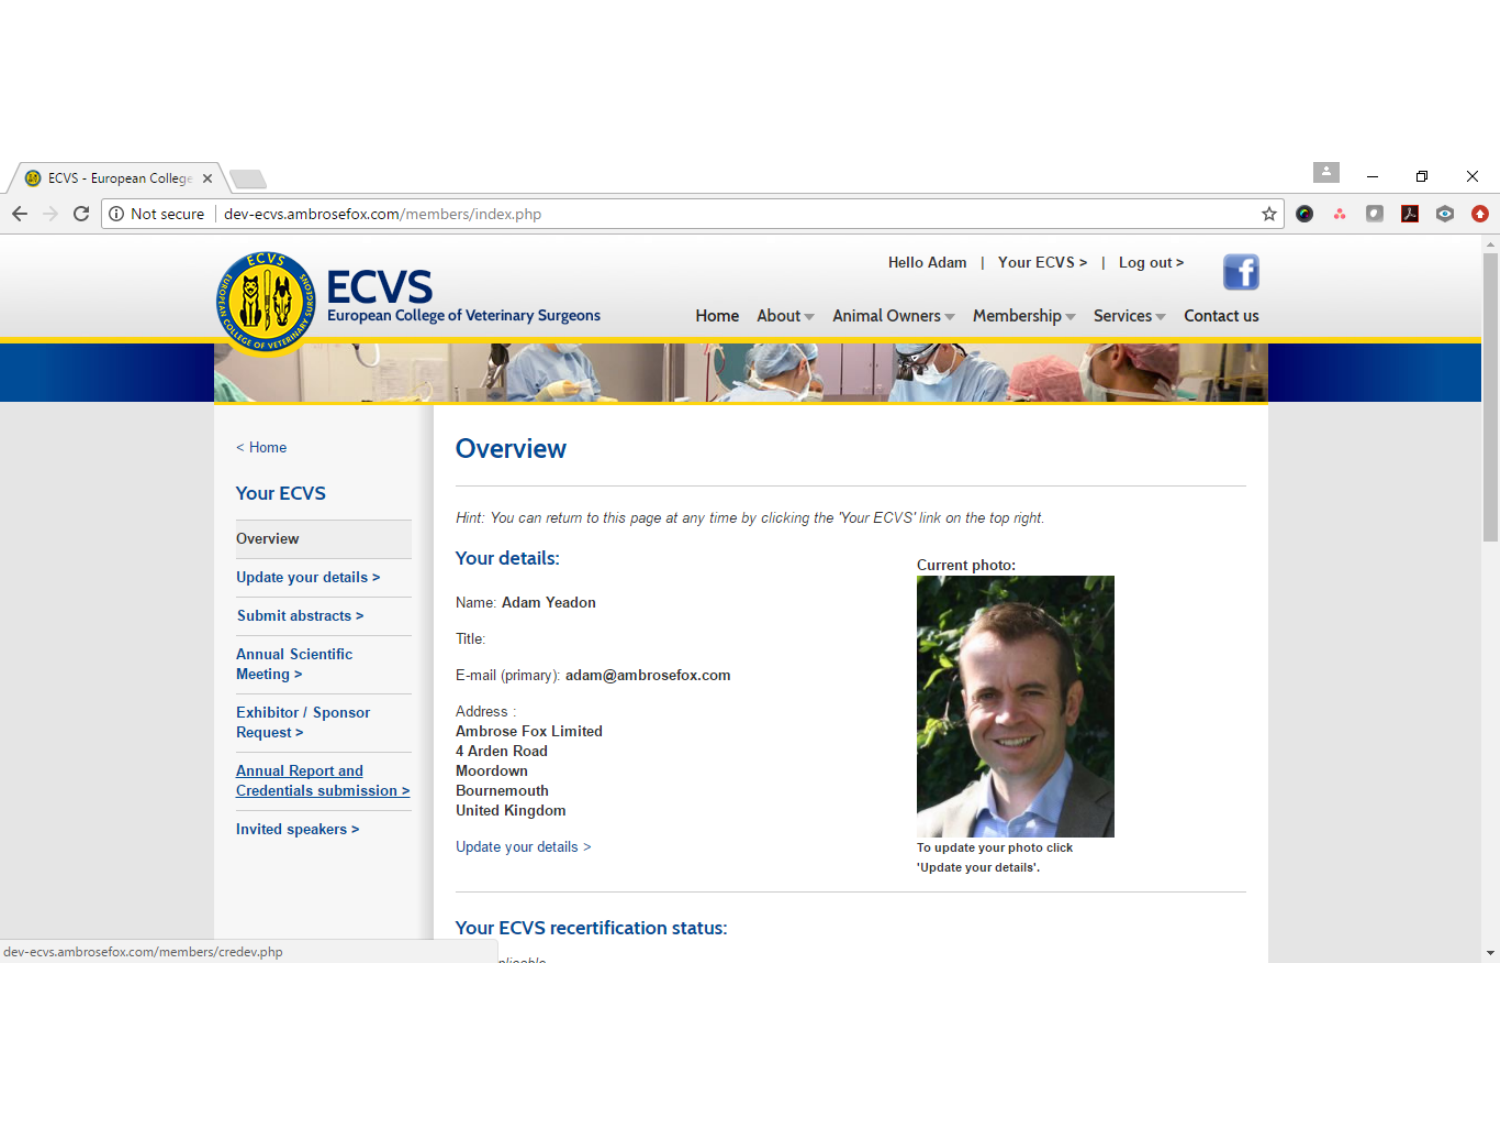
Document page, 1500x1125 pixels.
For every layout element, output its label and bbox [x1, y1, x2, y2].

picture [0, 162, 1500, 963]
